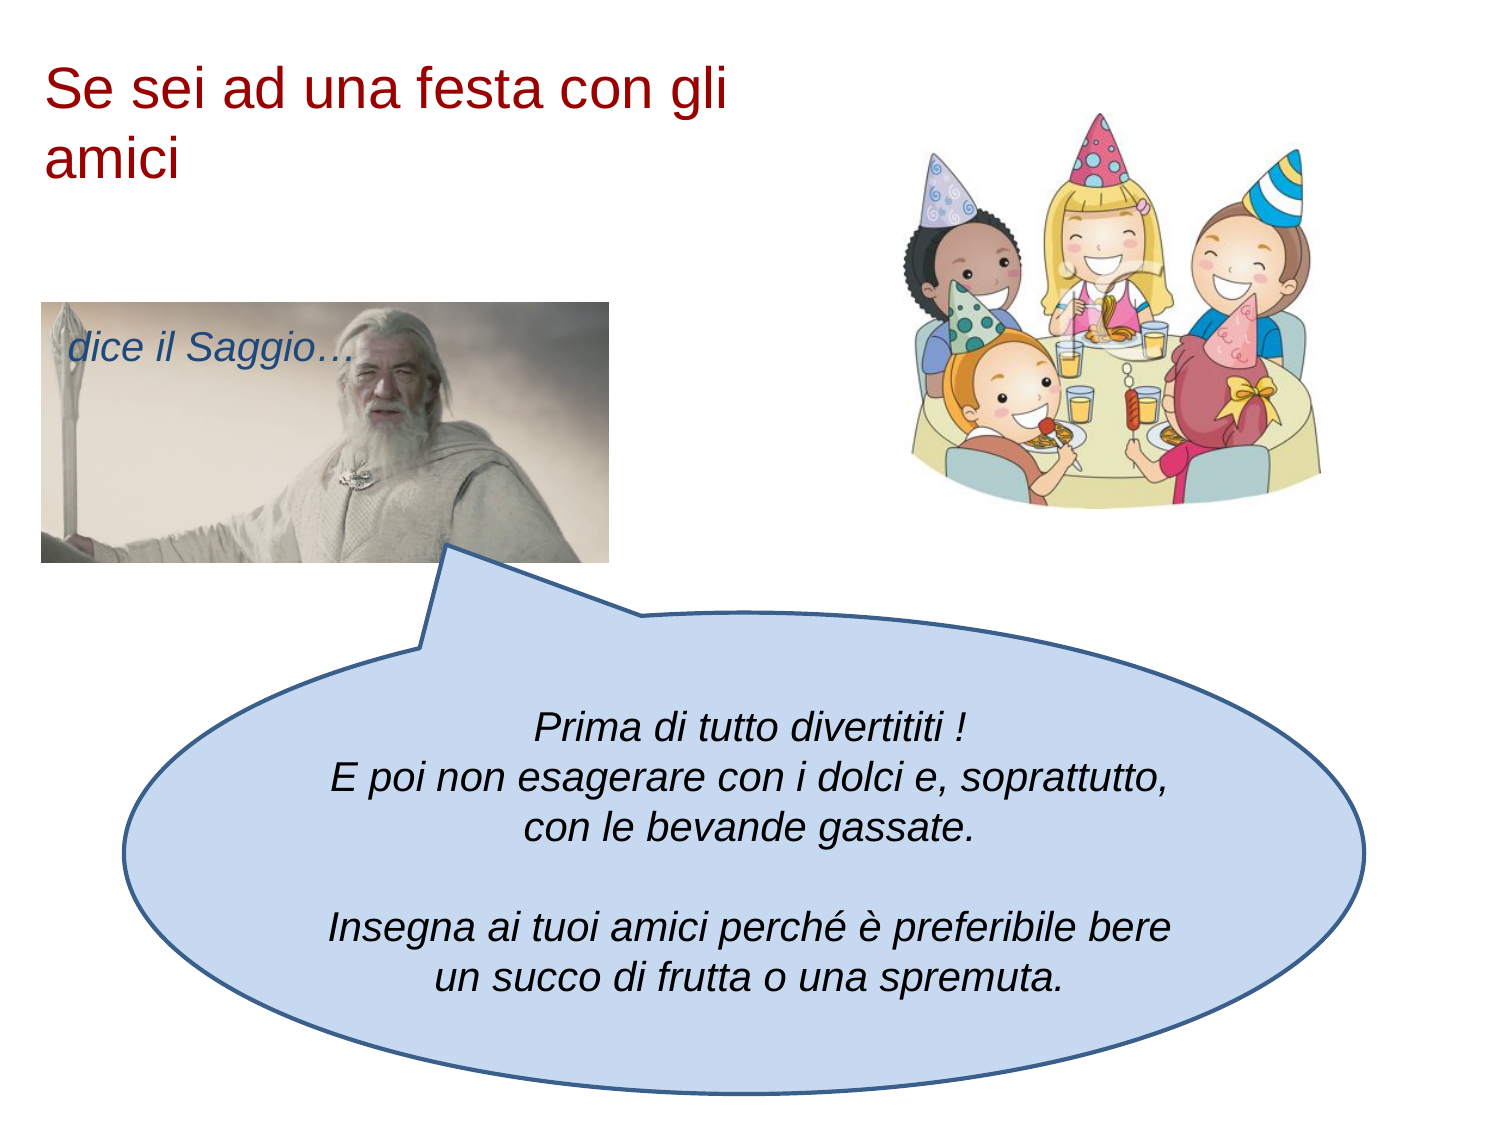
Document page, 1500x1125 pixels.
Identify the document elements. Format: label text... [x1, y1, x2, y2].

text_box [121, 571, 1367, 1097]
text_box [41, 301, 609, 563]
picture [903, 113, 1321, 510]
text_box Se sei ad una festa con gli amici [29, 42, 786, 198]
text_box Prima di tutto divertititi ! E poi non esagerare con i dolci e, soprattutto, con le bevande gassate. Insegna ai tuoi amici perché è preferibile bere un succo di frutta o una spremuta. [289, 692, 1211, 1008]
